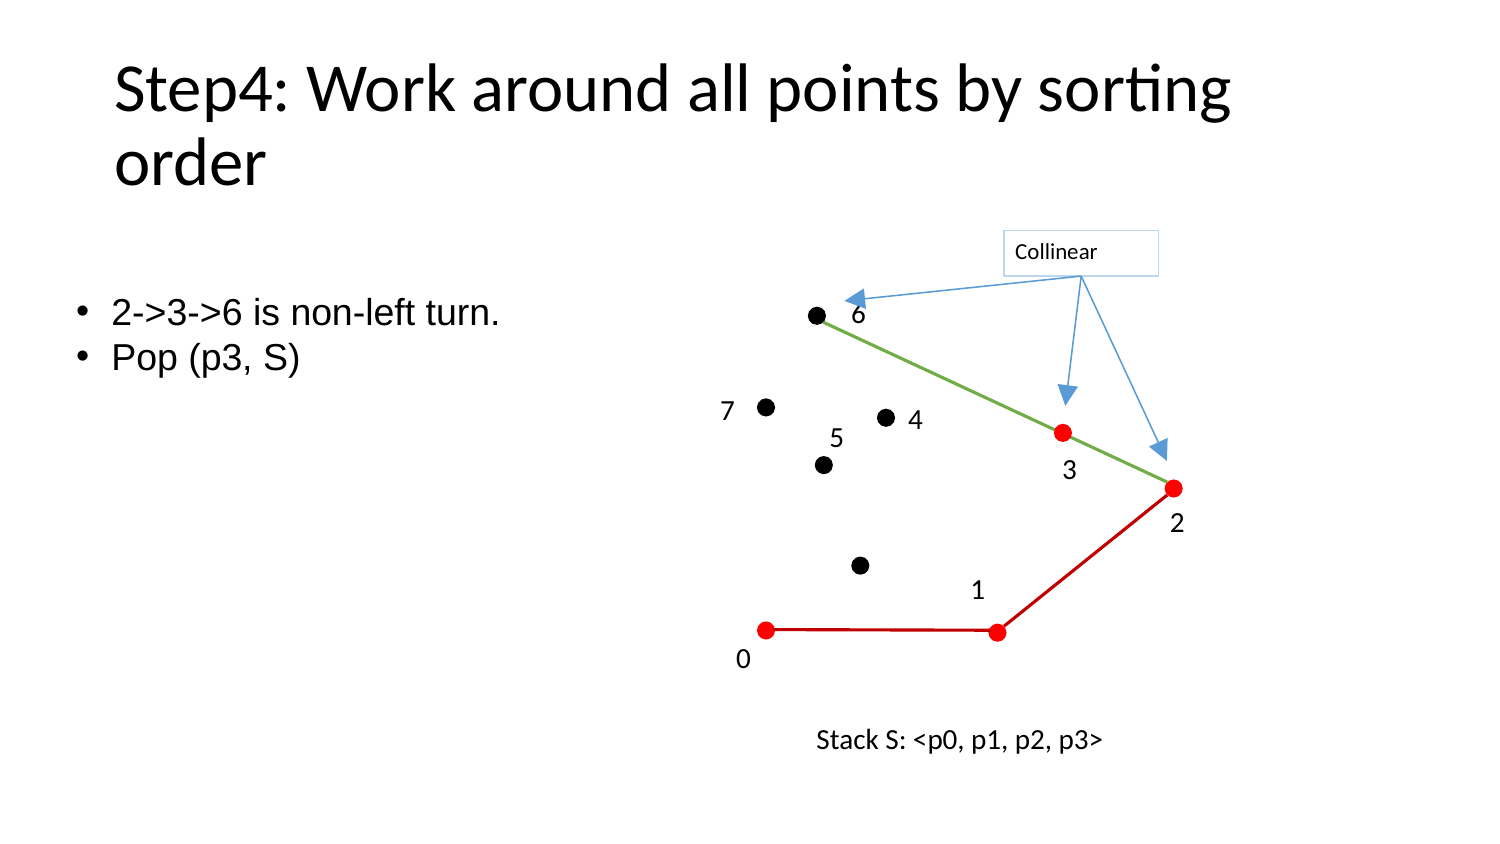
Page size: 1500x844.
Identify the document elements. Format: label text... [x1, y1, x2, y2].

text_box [1080, 275, 1168, 462]
text_box [756, 398, 776, 417]
text_box Collinear [1003, 230, 1159, 274]
text_box Stack S: <p0, p1, p2, p3> [805, 714, 1150, 760]
title Step4: Work around all points by sorting order [103, 44, 1397, 208]
text_box [989, 623, 1006, 642]
text_box 2 [1170, 497, 1196, 544]
text_box [807, 306, 827, 325]
text_box 1 [959, 564, 997, 610]
text_box 6 [839, 302, 877, 320]
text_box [844, 275, 1064, 302]
text_box [814, 458, 818, 472]
text_box [1164, 479, 1183, 497]
text_box [756, 621, 775, 640]
text_box 7 [708, 386, 747, 432]
text_box 0 [724, 633, 762, 680]
text_box 2->3->6 is non-left turn. Pop (p3, S) [64, 282, 613, 385]
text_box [1003, 494, 1168, 627]
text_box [823, 321, 1168, 483]
text_box [851, 556, 870, 575]
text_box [1065, 275, 1079, 407]
